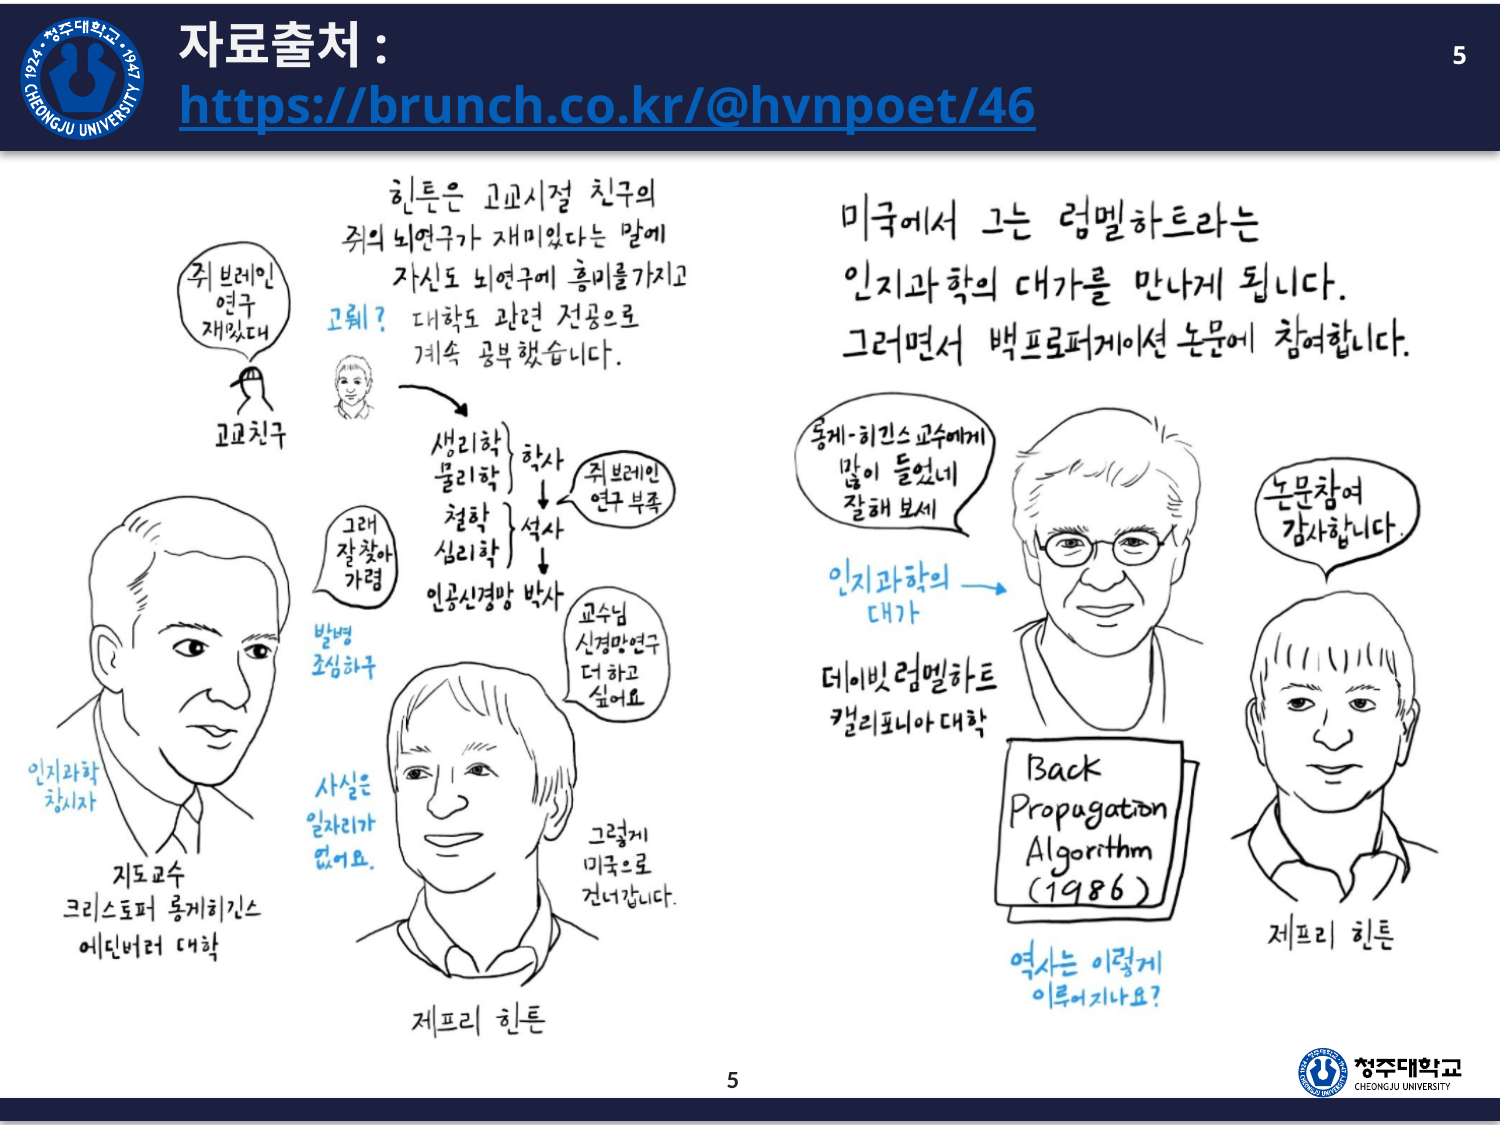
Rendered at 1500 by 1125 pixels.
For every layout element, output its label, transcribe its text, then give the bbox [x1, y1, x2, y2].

title 자료출처: https://brunch.co.kr/@hvnpoet/46 [163, 36, 1258, 121]
picture [22, 165, 750, 1072]
slide_number 5 [1406, 26, 1482, 87]
picture [770, 165, 1463, 1019]
